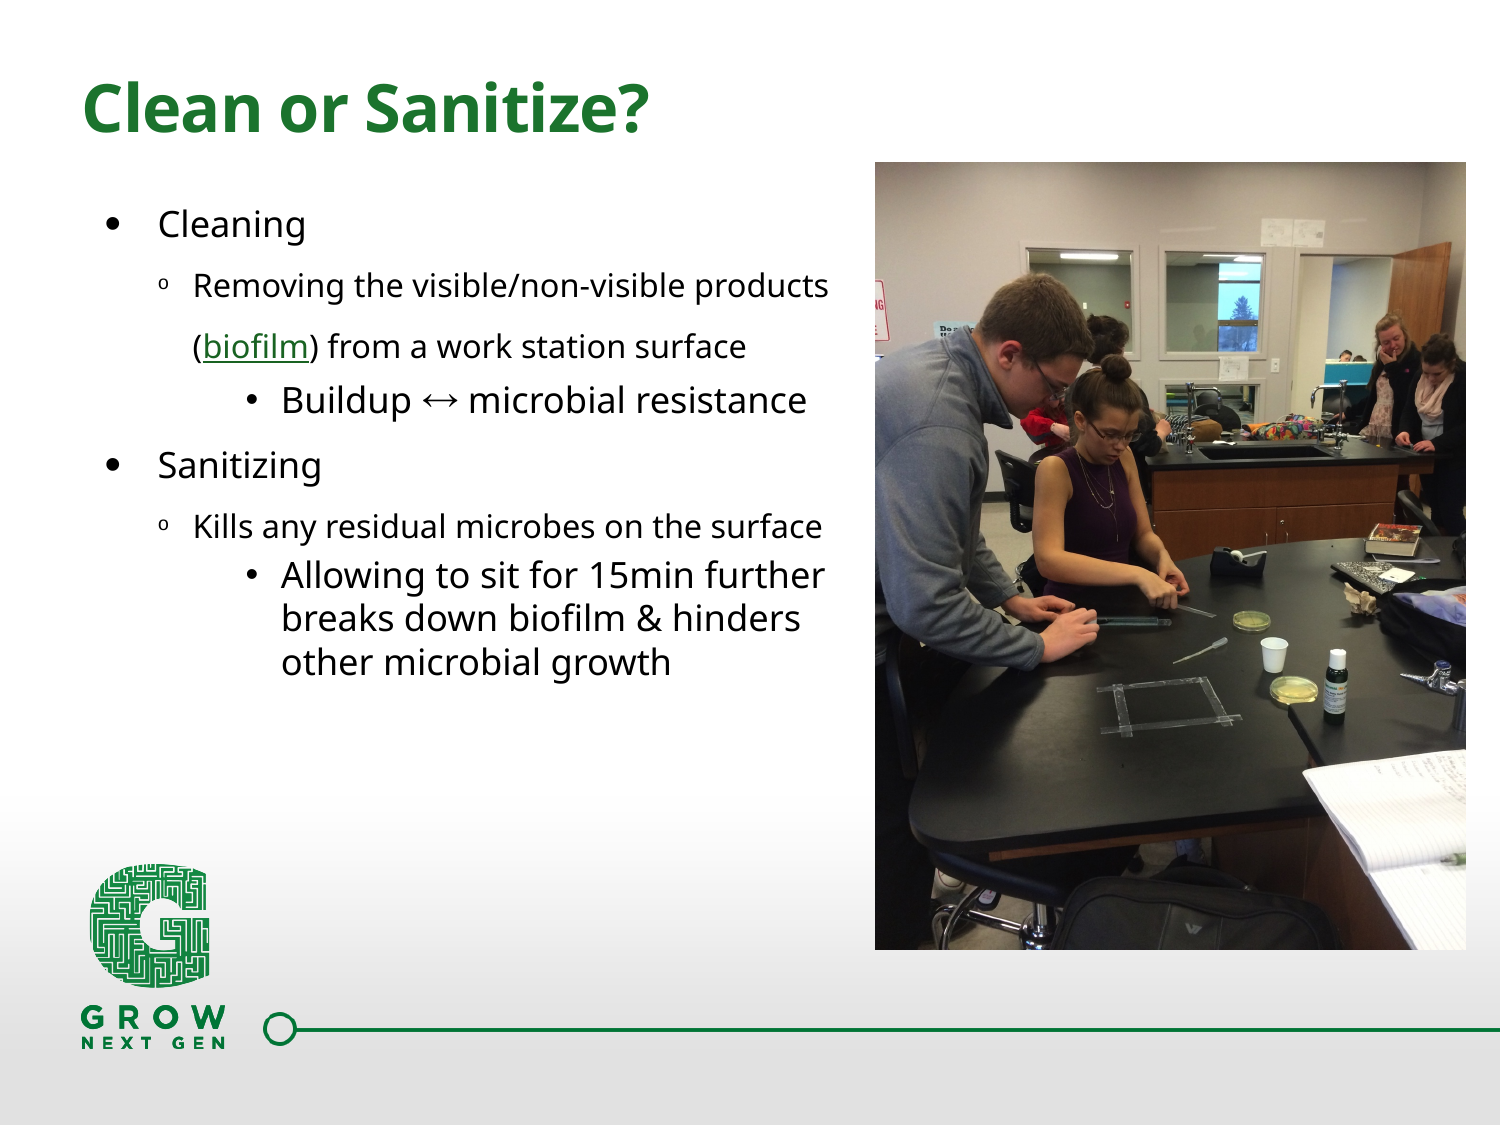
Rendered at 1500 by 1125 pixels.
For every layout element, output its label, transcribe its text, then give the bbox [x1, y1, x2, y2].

text_box Clean or Sanitize? [66, 37, 1342, 175]
list Cleaning Removing the visible/non-visible products (biofilm) from a work station surface Buildup  microbial resistance Sanitizing Kills any residual microbes on the surface Allowing to sit for 15min further breaks down biofilm & hinders other microbial growth [89, 175, 853, 873]
picture [0, 0, 1500, 1125]
